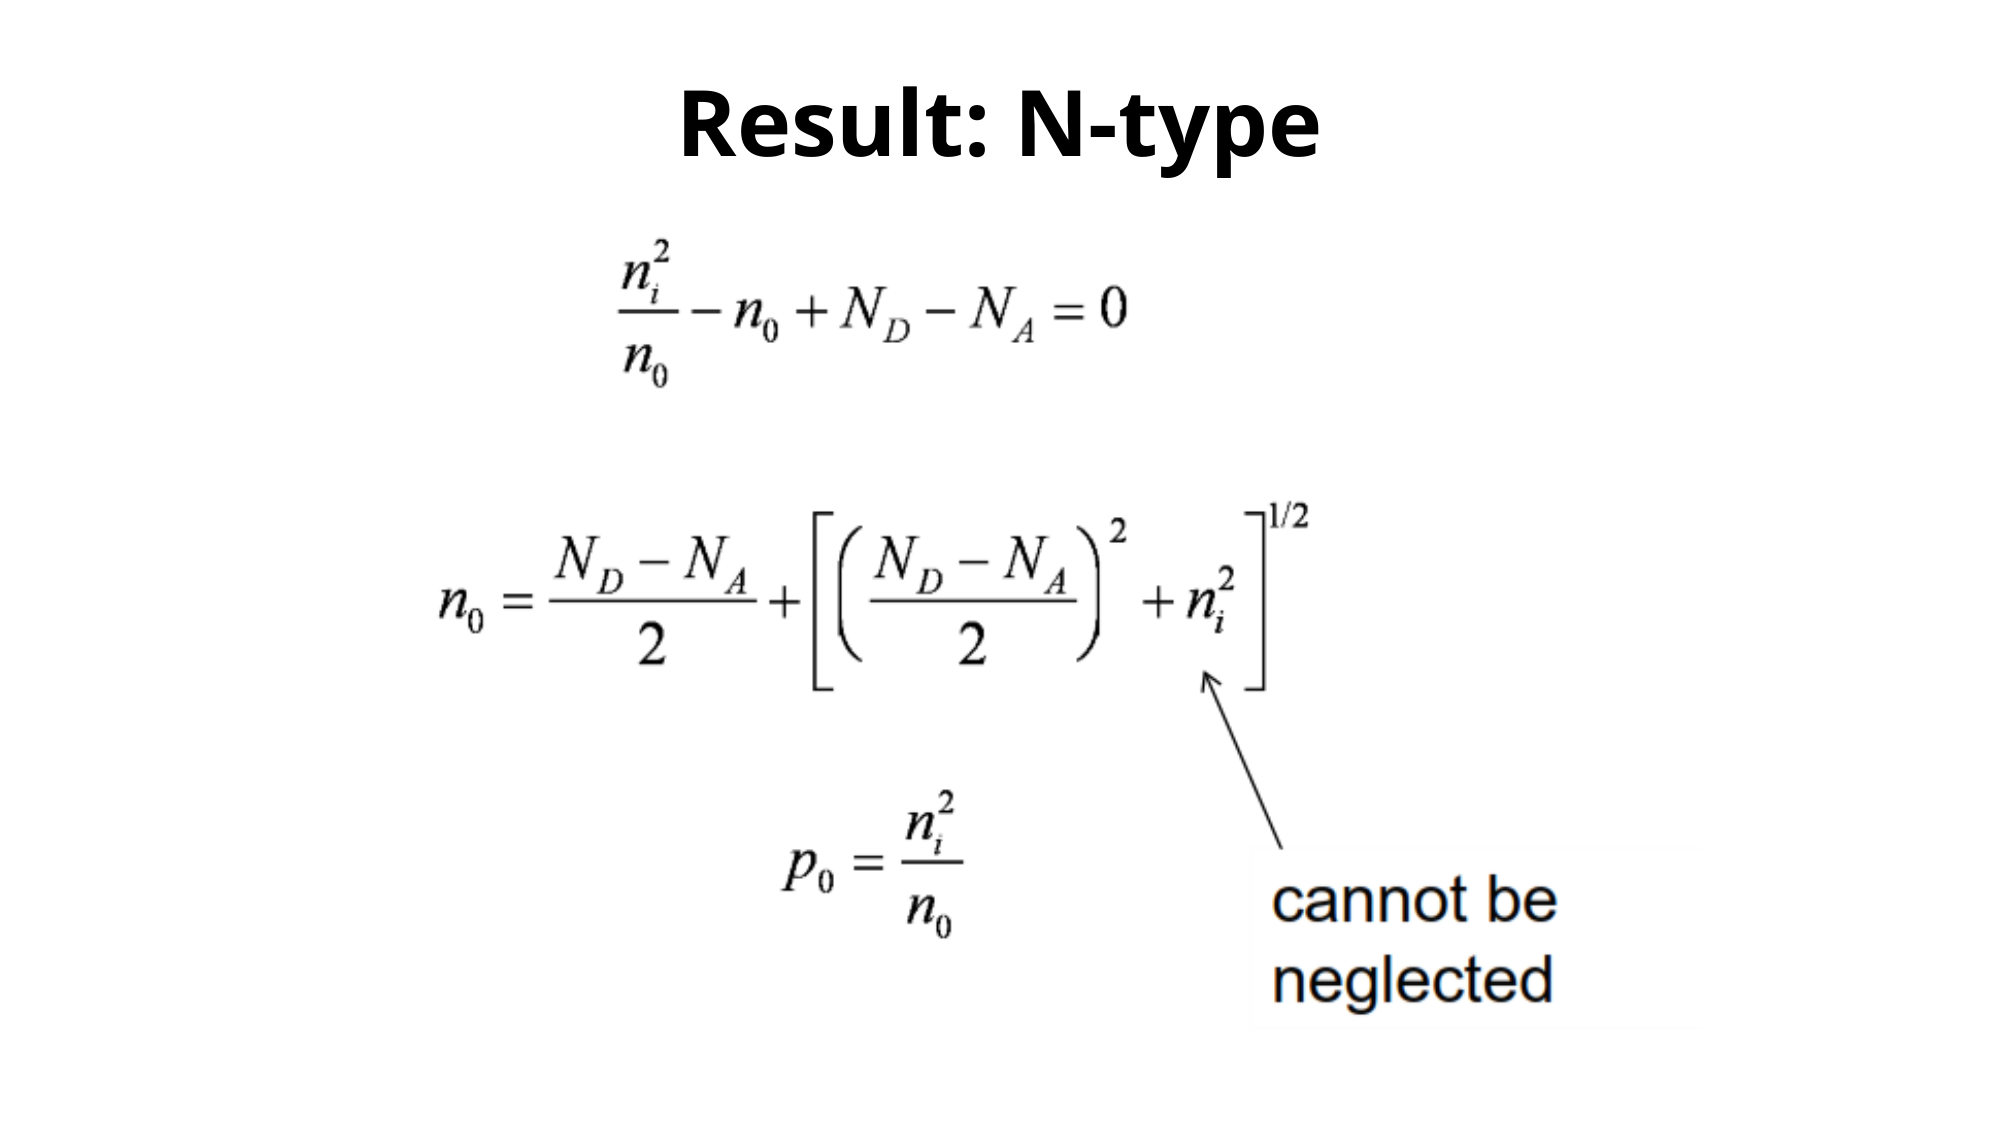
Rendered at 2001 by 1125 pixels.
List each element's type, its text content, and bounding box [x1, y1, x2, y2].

title Result: N-type [137, 18, 1863, 236]
picture [273, 211, 1702, 1081]
